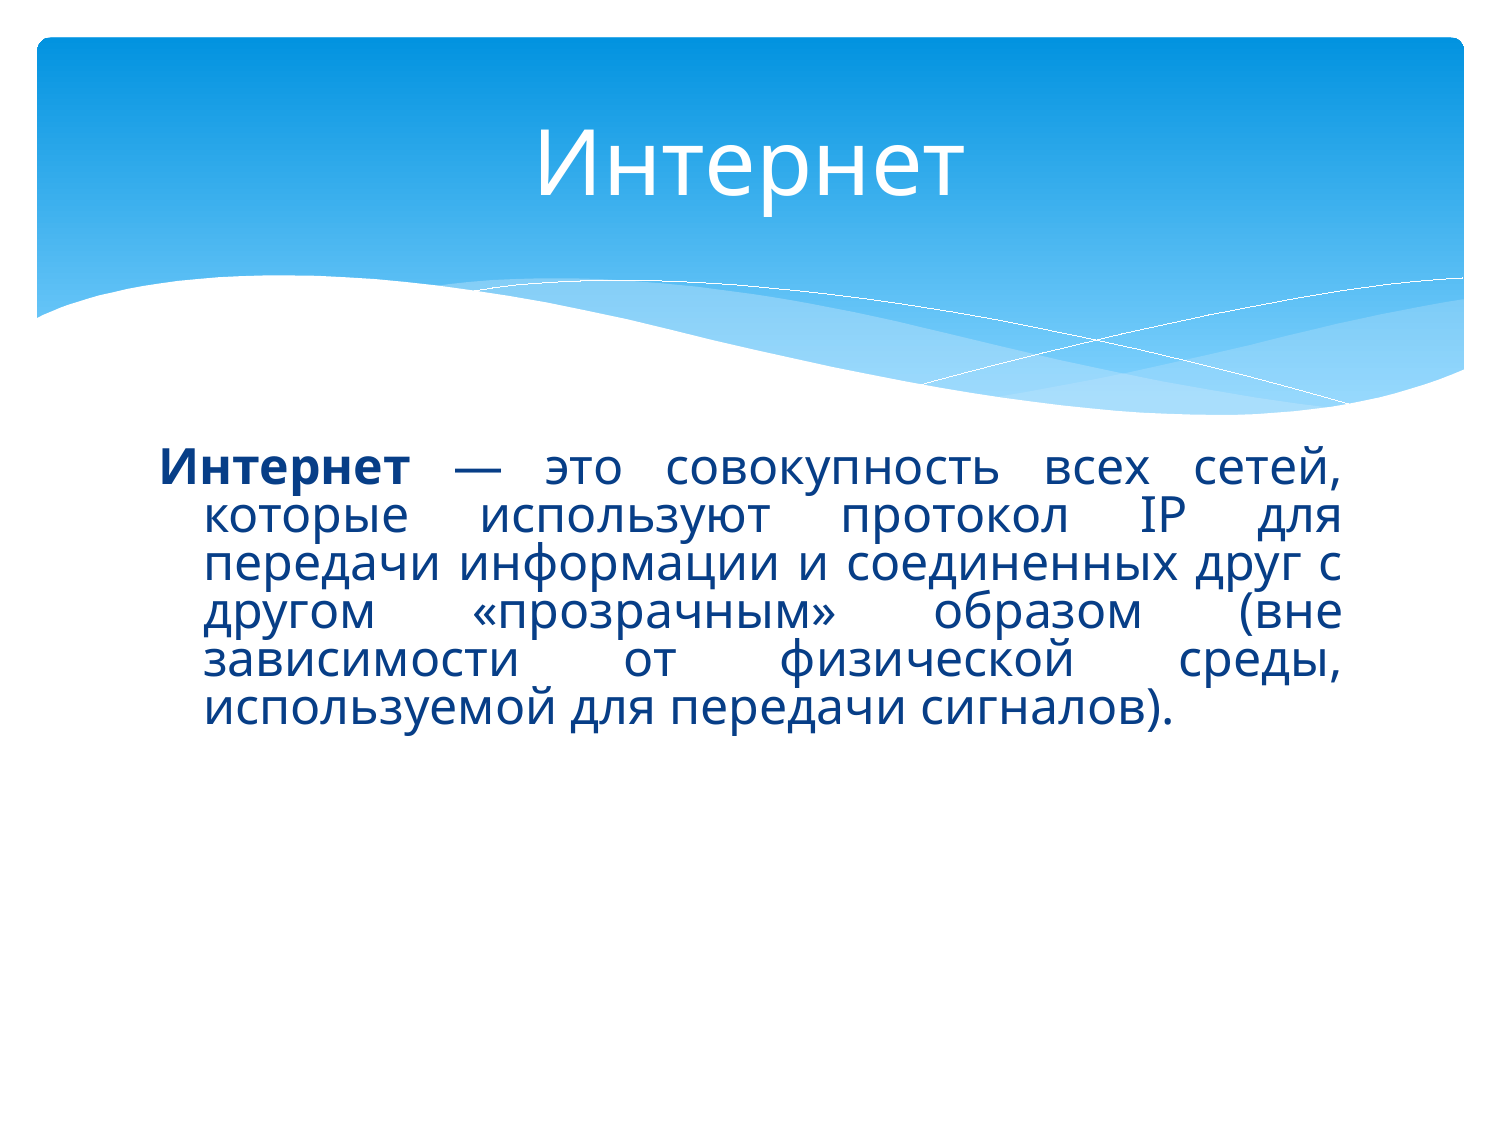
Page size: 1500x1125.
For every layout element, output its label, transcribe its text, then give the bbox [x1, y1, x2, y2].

list Интернет — это совокупность всех сетей, которые используют протокол IP для передачи информации и соединенных друг с другом «прозрачным» образом (вне зависимости от физической среды, используемой для передачи сигналов). [143, 438, 1359, 1005]
title Интернет [75, 55, 1425, 261]
